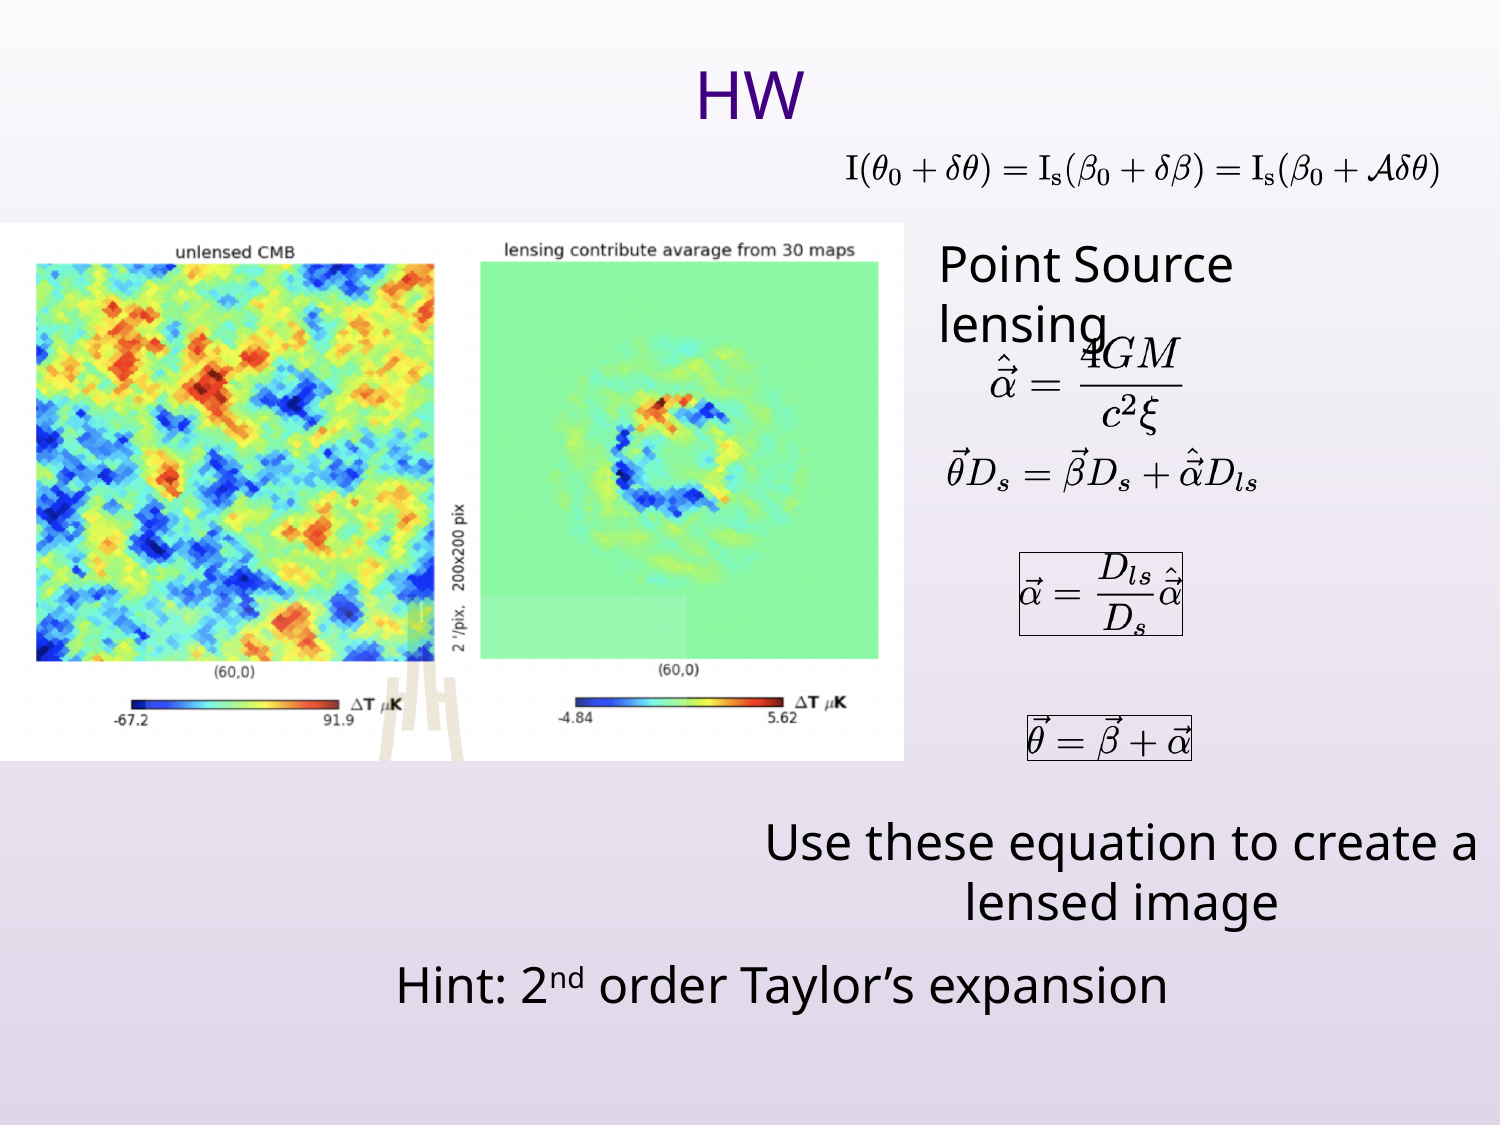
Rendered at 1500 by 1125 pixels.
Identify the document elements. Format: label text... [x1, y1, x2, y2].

picture [947, 446, 1257, 493]
title HW [74, 44, 1426, 142]
picture [0, 222, 905, 762]
picture [990, 335, 1183, 436]
text_box Point Source lensing [931, 224, 1356, 360]
picture [845, 152, 1439, 189]
picture [1018, 552, 1183, 636]
picture [1027, 715, 1192, 762]
text_box Hint: 2nd order Taylor’s expansion [296, 946, 1283, 1022]
text_box Use these equation to create a lensed image [729, 802, 1500, 938]
